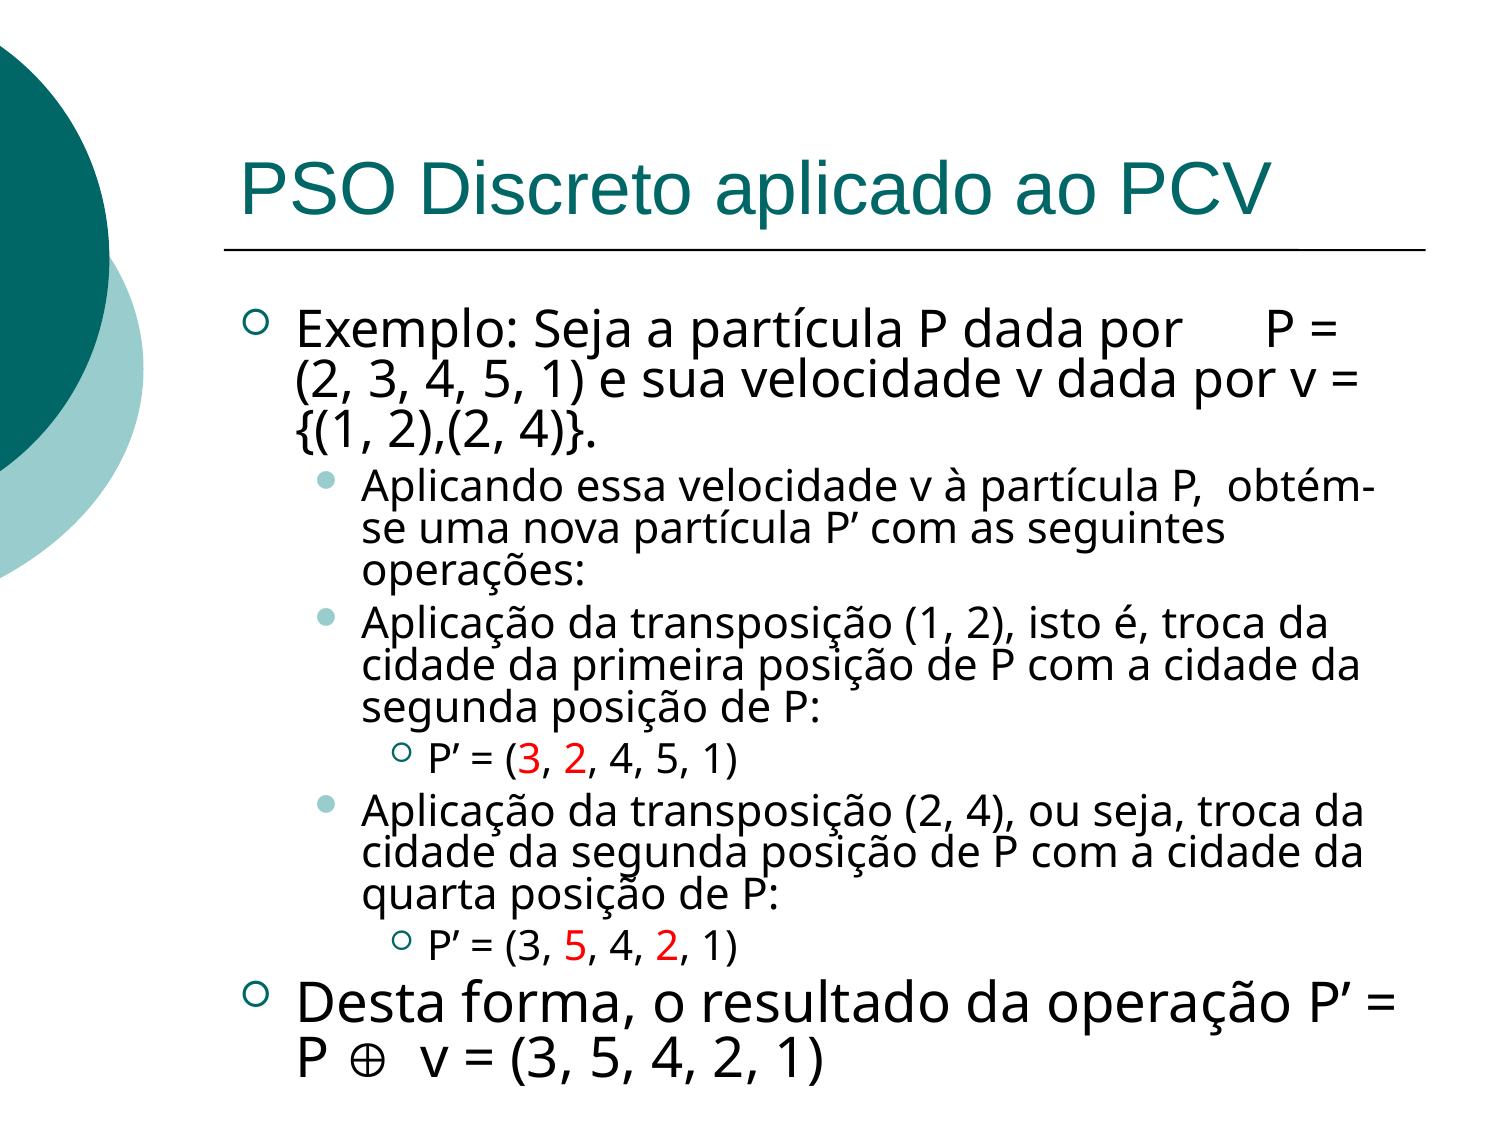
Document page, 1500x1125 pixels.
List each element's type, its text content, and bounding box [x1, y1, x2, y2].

list Exemplo: Seja a partícula P dada por P = (2, 3, 4, 5, 1) e sua velocidade v dada por v = {(1, 2),(2, 4)}. Aplicando essa velocidade v à partícula P, obtém-se uma nova partícula P’ com as seguintes operações: Aplicação da transposição (1, 2), isto é, troca da cidade da primeira posição de P com a cidade da segunda posição de P: P’ = (3, 2, 4, 5, 1) Aplicação da transposição (2, 4), ou seja, troca da cidade da segunda posição de P com a cidade da quarta posição de P: P’ = (3, 5, 4, 2, 1) Desta forma, o resultado da operação P’ = P  v = (3, 5, 4, 2, 1) [224, 299, 1425, 975]
title PSO Discreto aplicado ao PCV [224, 49, 1425, 237]
